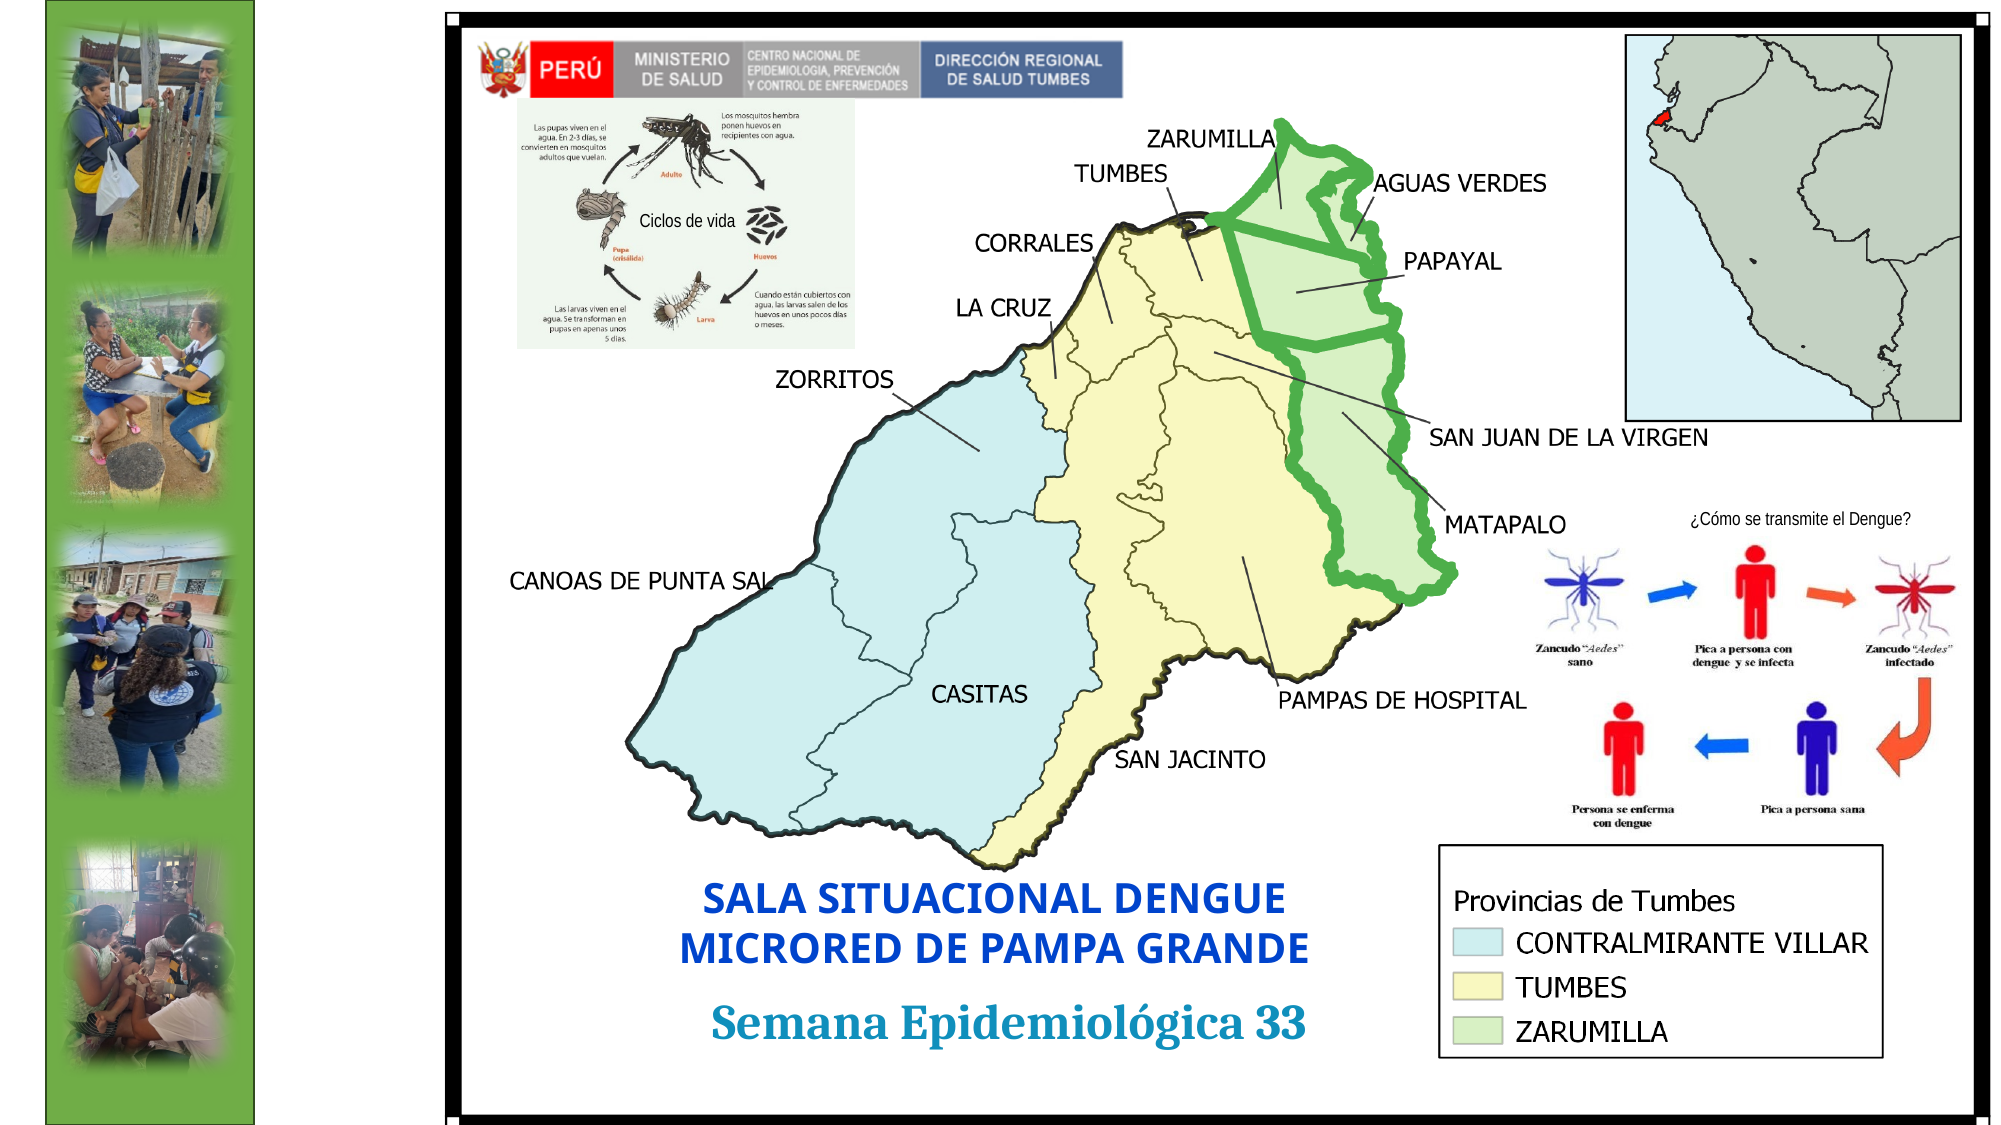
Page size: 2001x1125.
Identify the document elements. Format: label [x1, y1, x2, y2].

text_box [45, 0, 255, 1125]
picture [52, 15, 240, 266]
picture [56, 831, 242, 1079]
picture [45, 276, 242, 803]
picture [430, 0, 2000, 1125]
